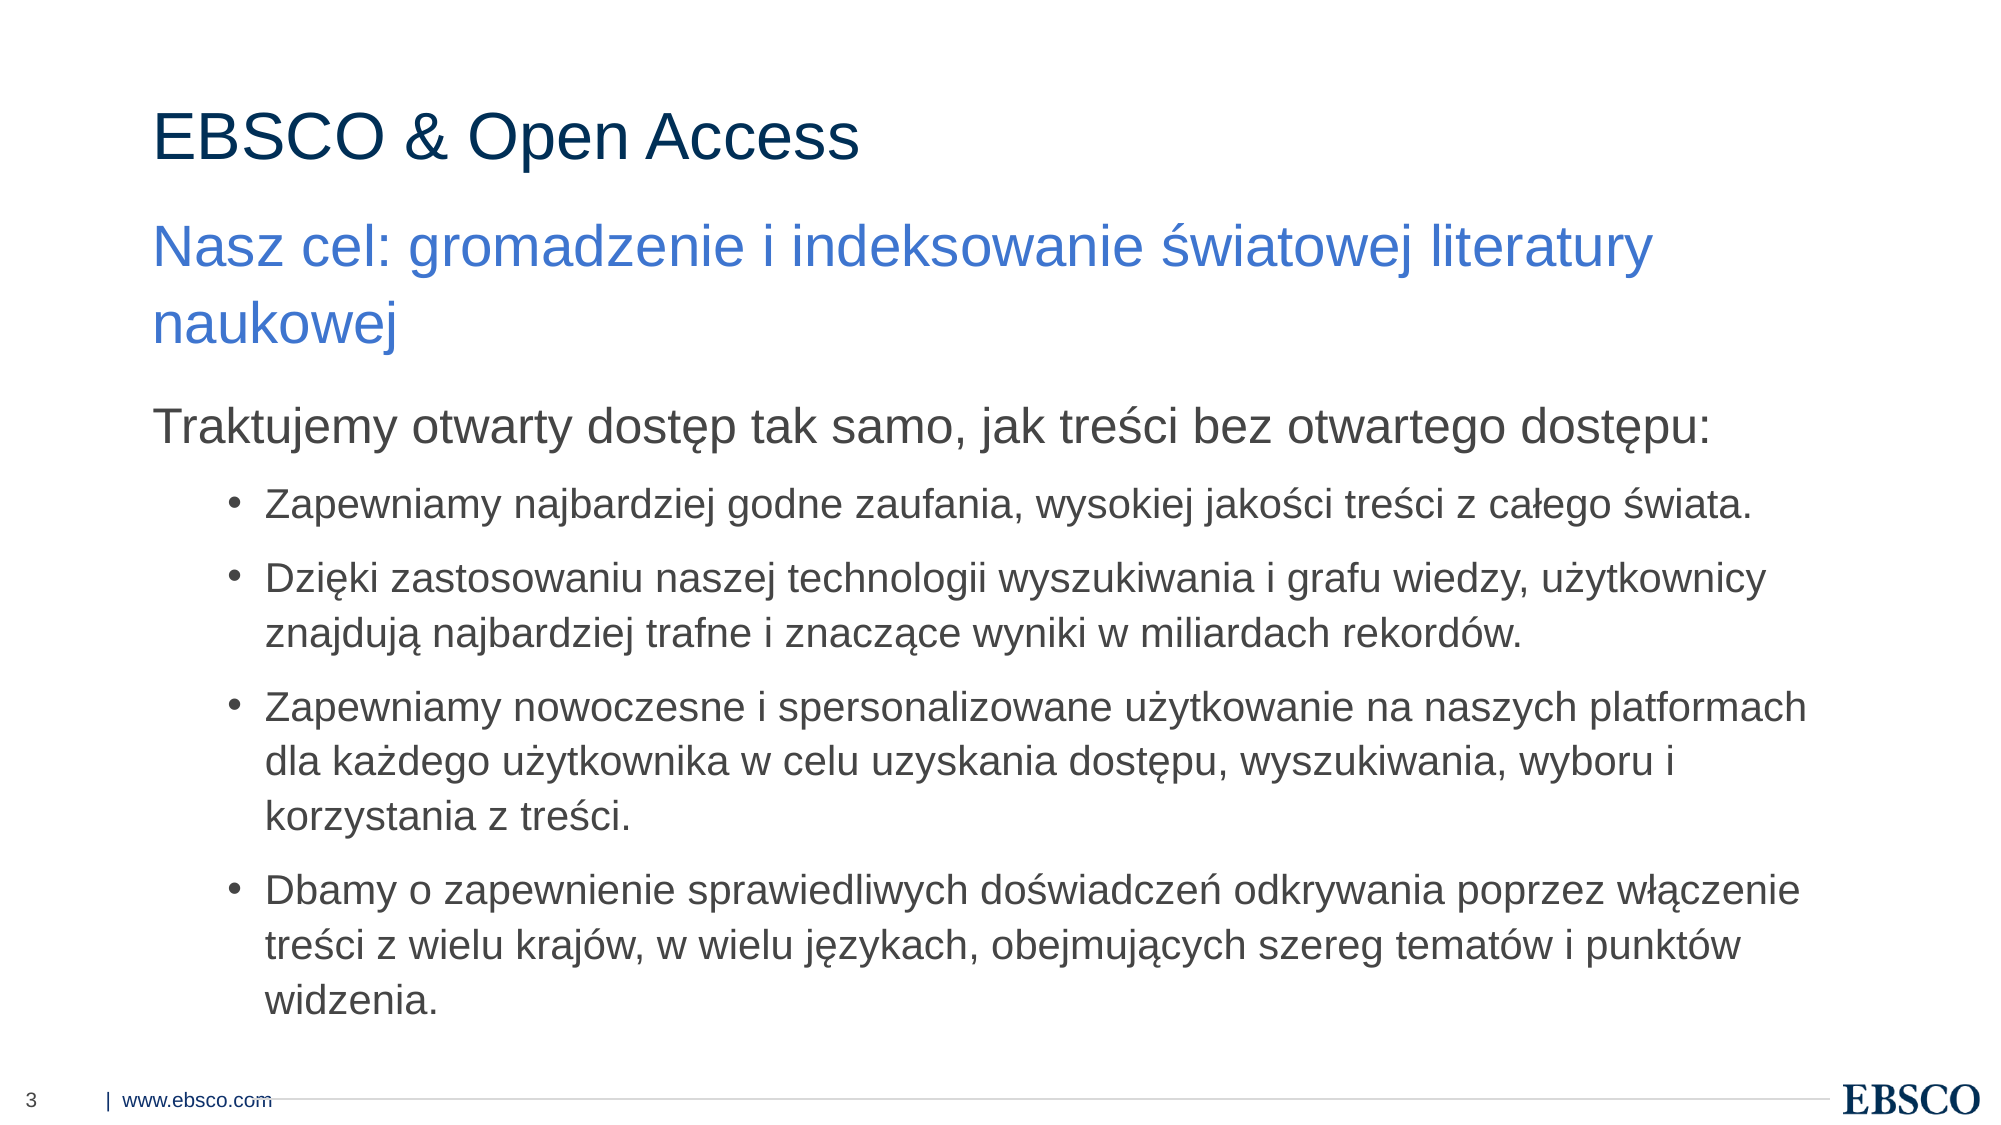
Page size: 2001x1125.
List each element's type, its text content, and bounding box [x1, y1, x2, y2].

list Nasz cel: gromadzenie i indeksowanie światowej literatury naukowej [137, 193, 1863, 246]
picture [1843, 1082, 1980, 1116]
list Traktujemy otwarty dostęp tak samo, jak treści bez otwartego dostępu: Zapewniamy najbardziej godne zaufania, wysokiej jakości treści z całego świata. Dzięki zastosowaniu naszej technologii wyszukiwania i grafu wiedzy, użytkownicy znajdują najbardziej trafne i znaczące wyniki w miliardach rekordów. Zapewniamy nowoczesne i spersonalizowane użytkowanie na naszych platformach dla każdego użytkownika w celu uzyskania dostępu, wyszukiwania, wyboru i korzystania z treści. Dbamy o zapewnienie sprawiedliwych doświadczeń odkrywania poprzez włączenie treści z wielu krajów, w wielu językach, obejmujących szereg tematów i punktów widzenia. [137, 379, 1835, 976]
title EBSCO & Open Access [137, 77, 1863, 193]
